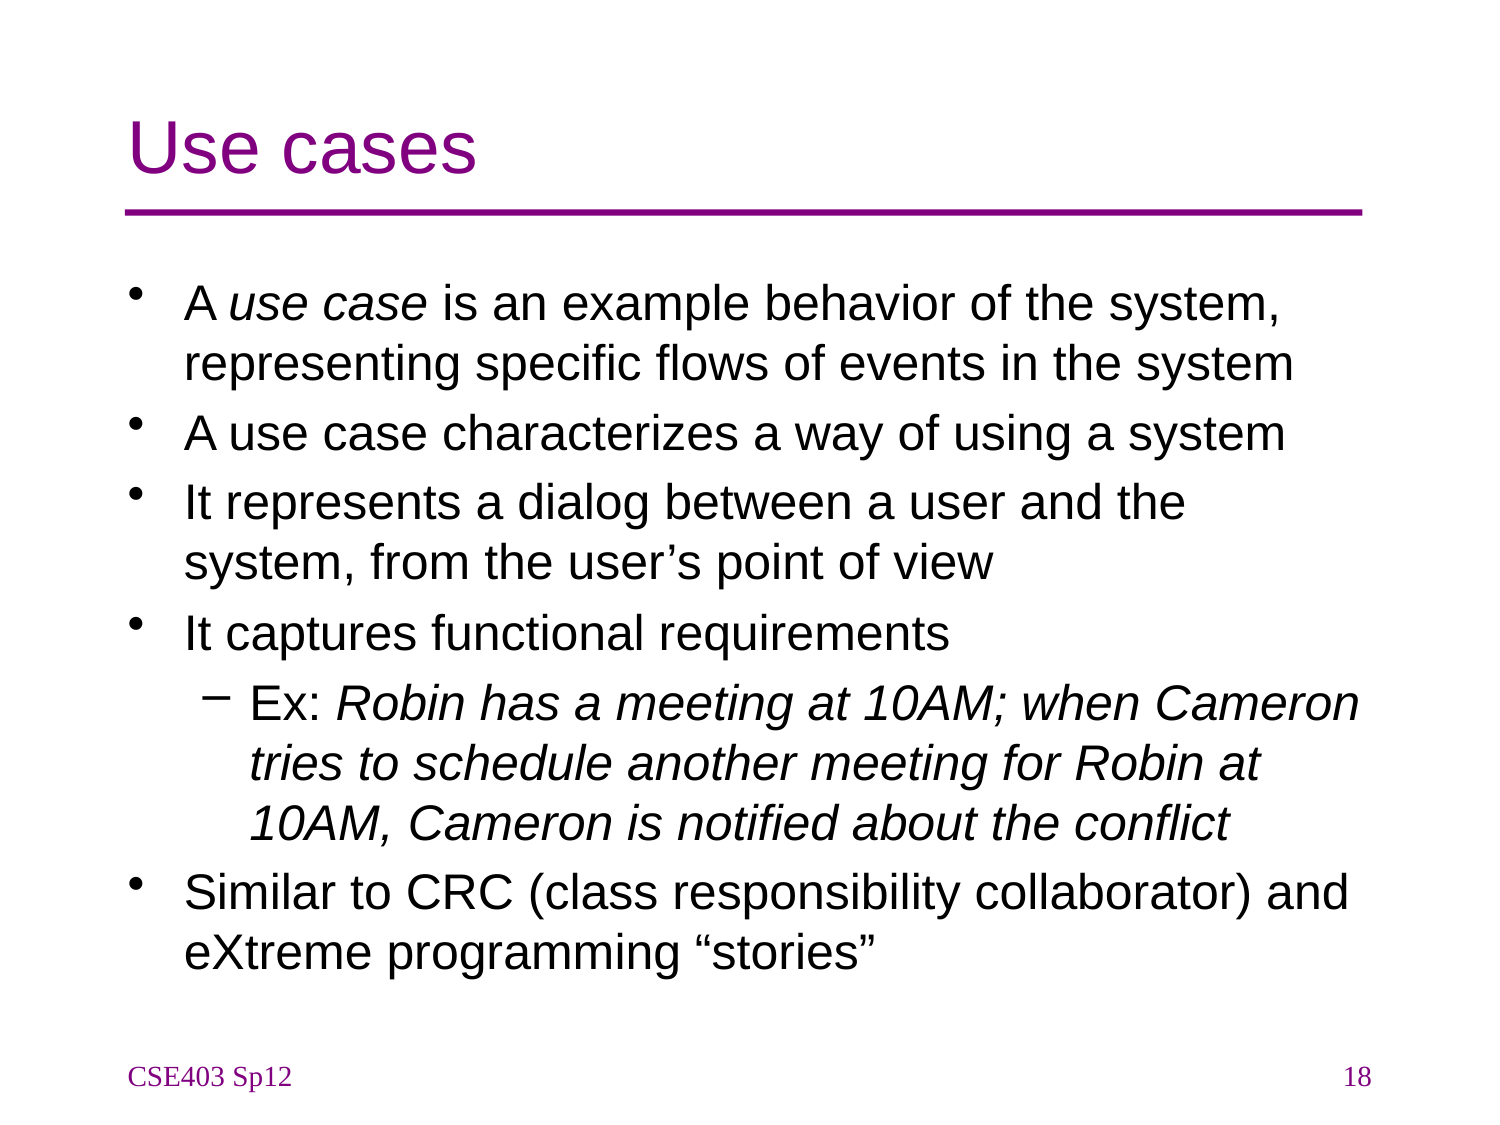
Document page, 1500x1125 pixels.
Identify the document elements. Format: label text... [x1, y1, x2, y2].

slide_number CSE403 Sp12 [112, 1049, 426, 1125]
list A use case is an example behavior of the system, representing specific flows of events in the system A use case characterizes a way of using a system It represents a dialog between a user and the system, from the user’s point of view It captures functional requirements Ex: Robin has a meeting at 10AM; when Cameron tries to schedule another meeting for Robin at 10AM, Cameron is notified about the conflict Similar to CRC (class responsibility collaborator) and eXtreme programming “stories” [112, 262, 1388, 1001]
title Use cases [112, 49, 1388, 238]
slide_number 18 [1074, 1049, 1388, 1125]
